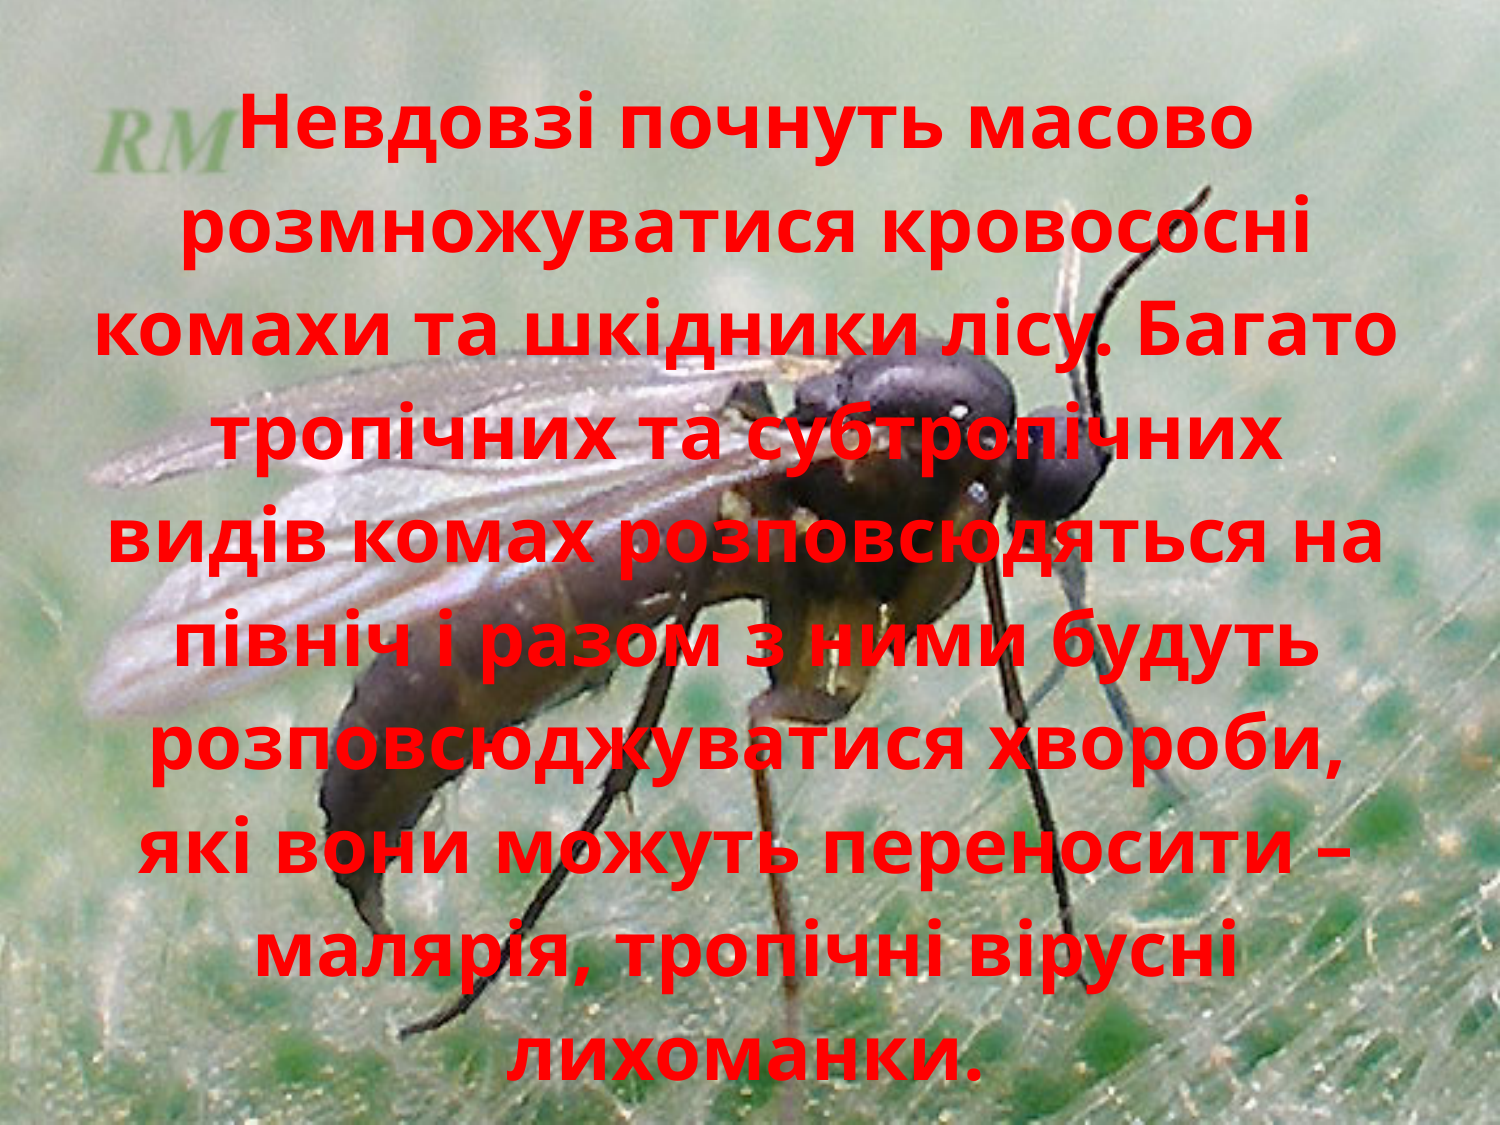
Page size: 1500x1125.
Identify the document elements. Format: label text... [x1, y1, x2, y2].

picture [0, 0, 1500, 1125]
title Невдовзі почнуть масово розмножуватися кровососні комахи та шкідники лісу. Багато тропічних та субтропічних видів комах розповсюдяться на північ і разом з ними будуть розповсюджуватися хвороби, які вони можуть переносити – малярія, тропічні вірусні лихоманки. [74, 44, 1419, 1125]
